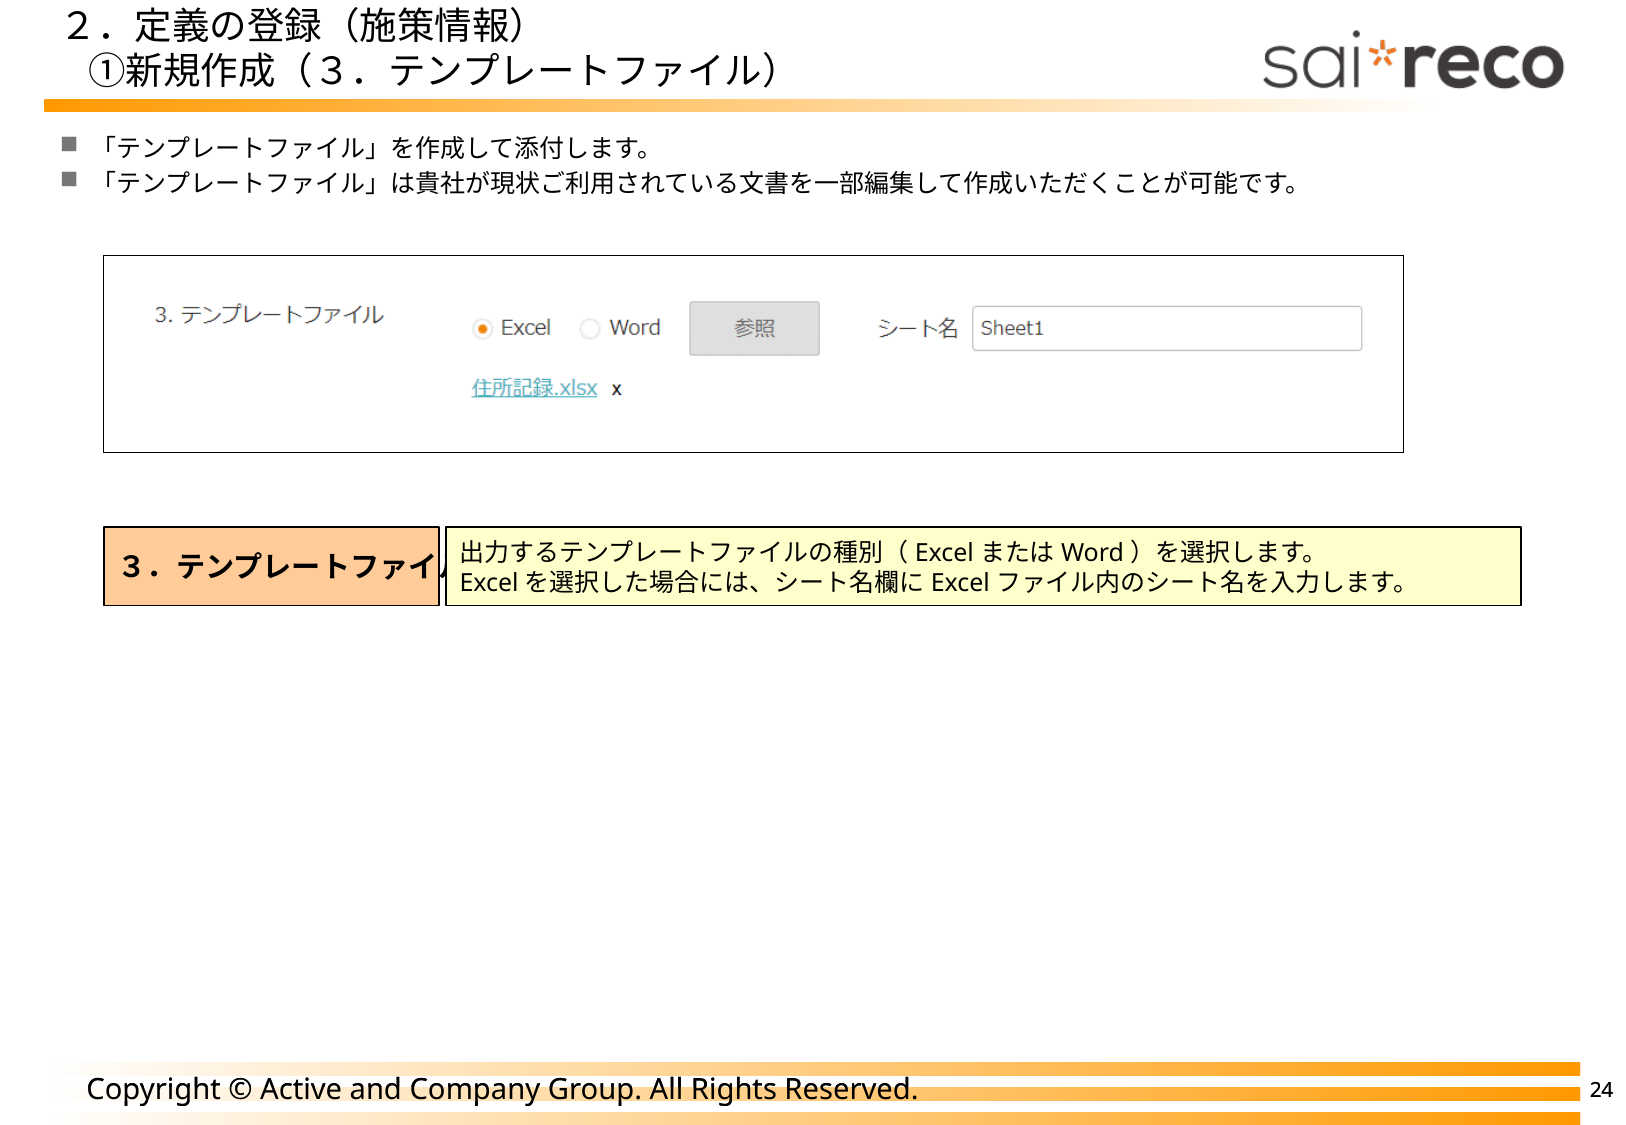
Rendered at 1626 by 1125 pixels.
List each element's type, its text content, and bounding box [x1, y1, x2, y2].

text_box ３．テンプレートファイル [103, 527, 439, 606]
text_box 出力するテンプレートファイルの種別（ExcelまたはWord）を選択します。 Excelを選択した場合には、シート名欄にExcelファイル内のシート名を入力します。 [445, 527, 1522, 606]
picture [1257, 26, 1569, 94]
list 「テンプレートファイル」を作成して添付します。 「テンプレートファイル」は貴社が現状ご利用されている文書を一部編集して作成いただくことが可能です。 [44, 125, 1581, 1050]
title ２．定義の登録（施策情報） ①新規作成（３．テンプレートファイル） [44, 20, 1167, 100]
picture [103, 255, 1405, 453]
